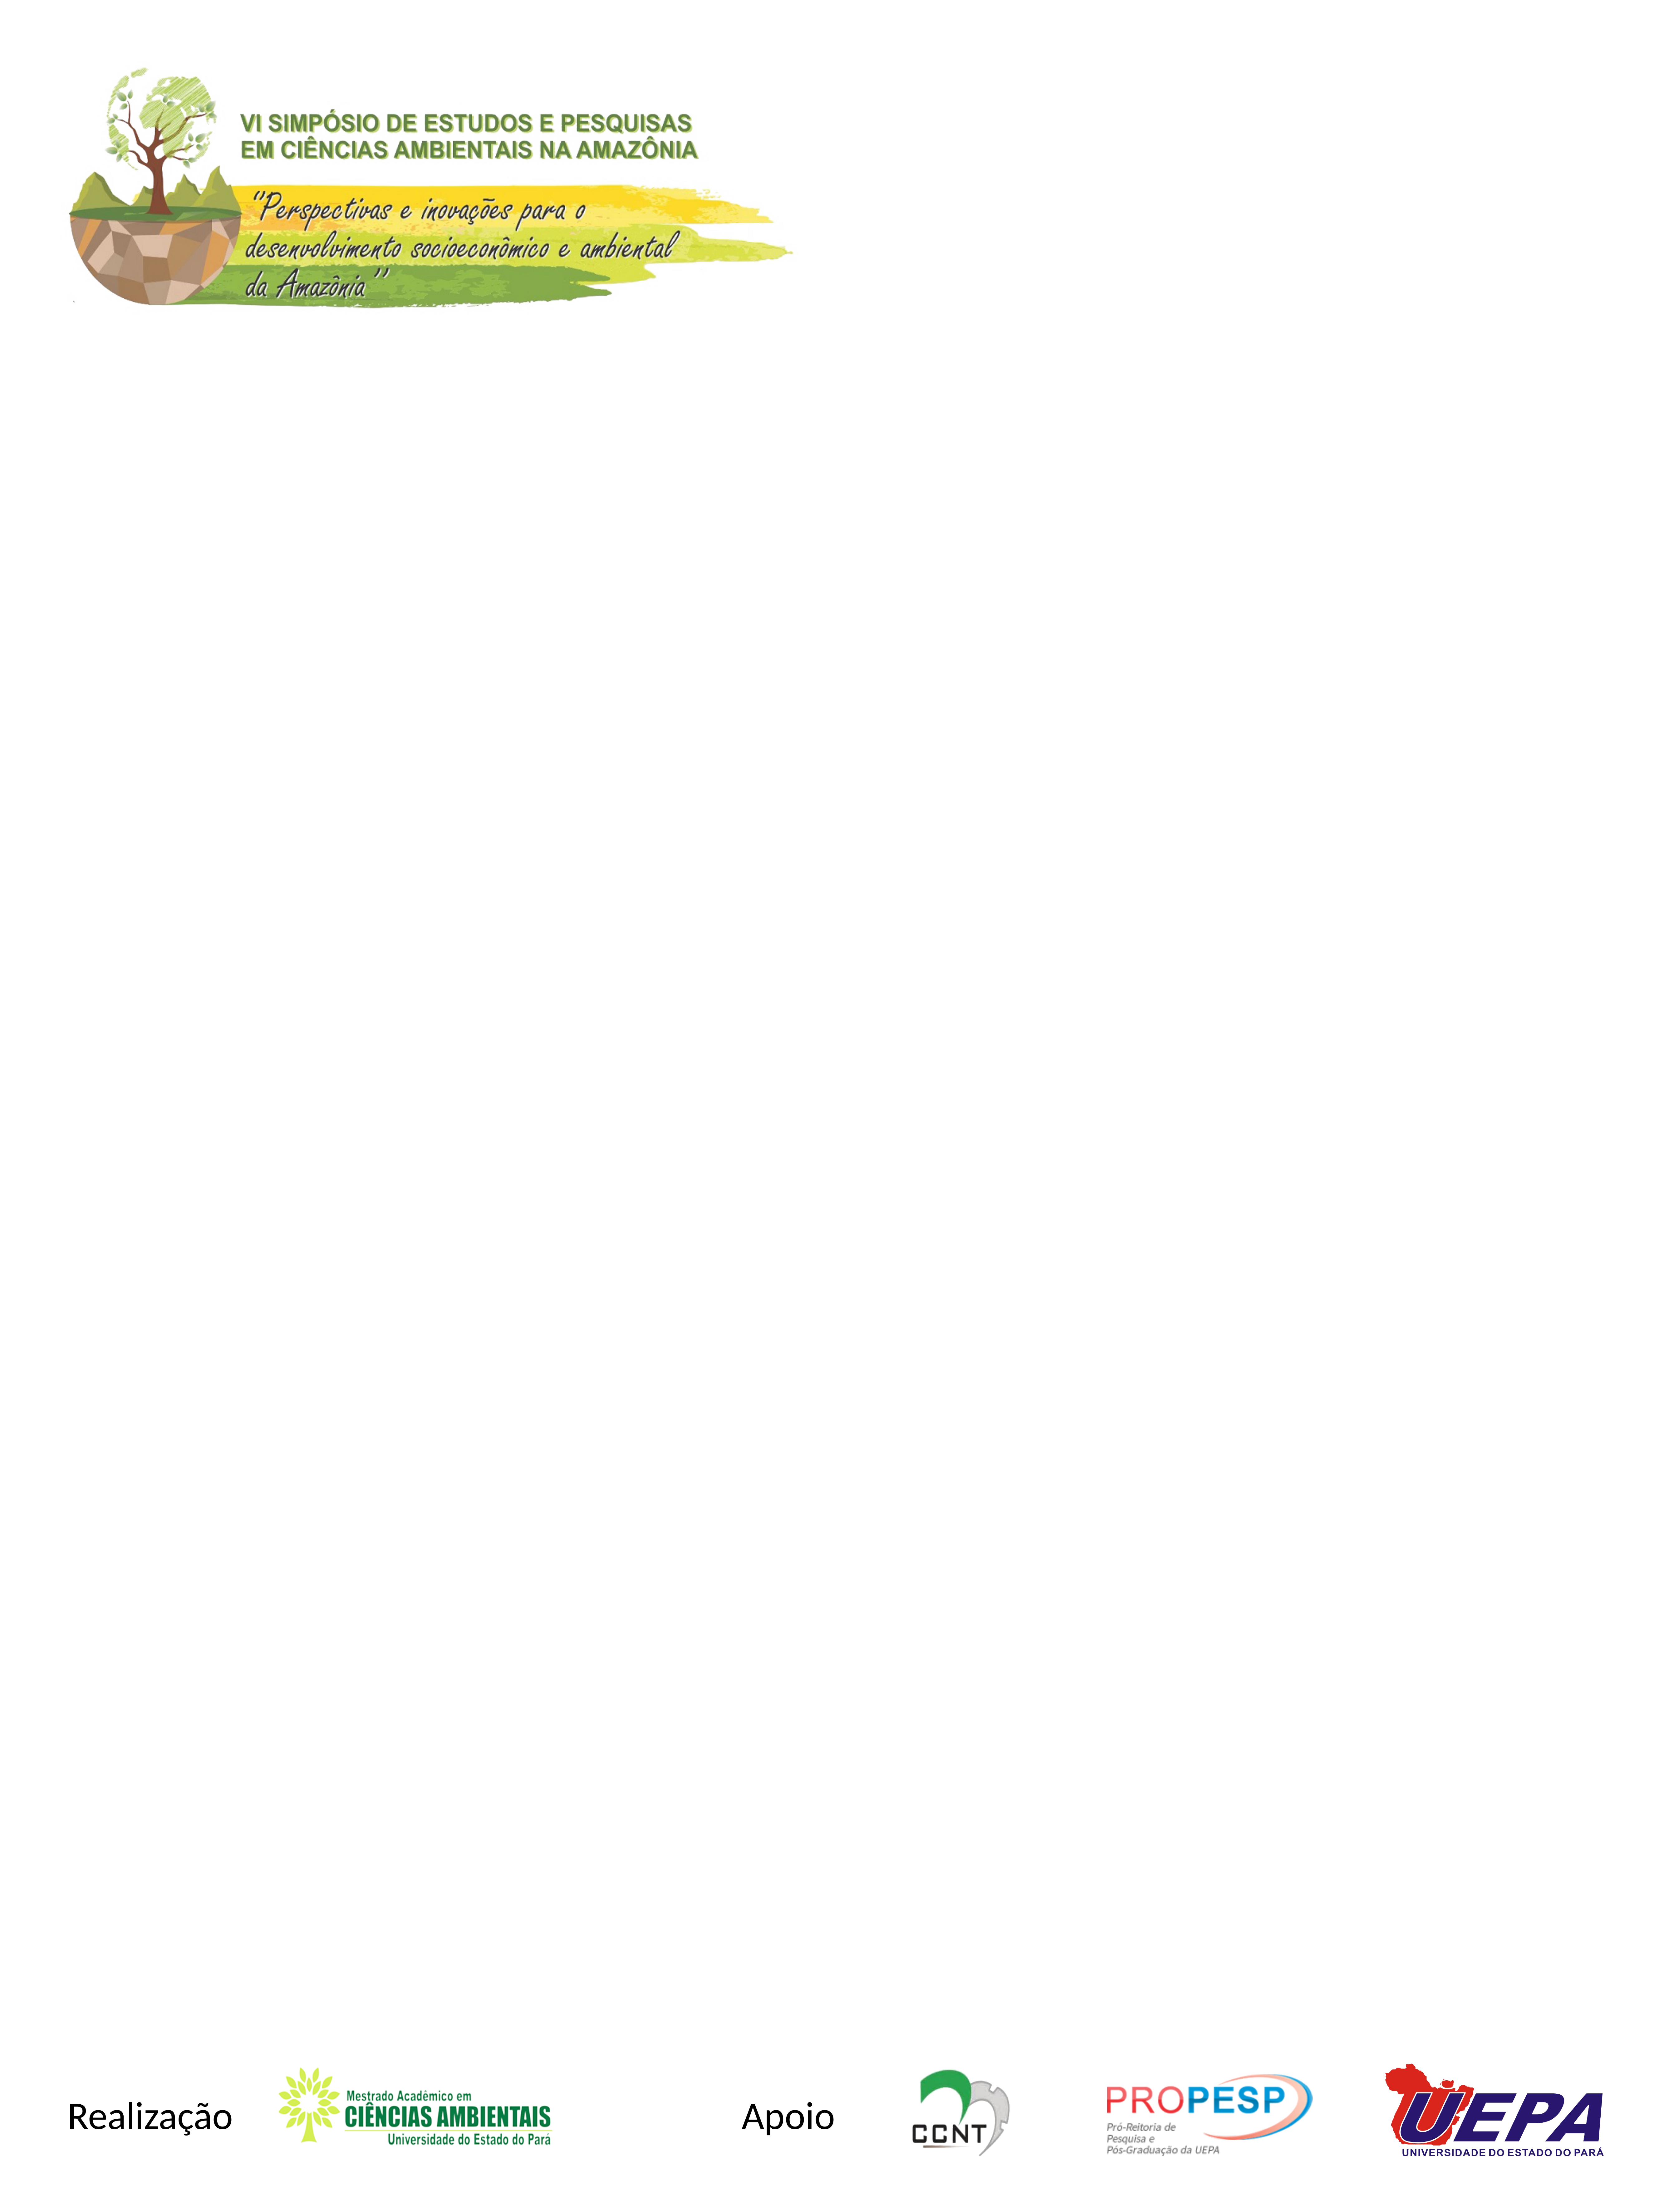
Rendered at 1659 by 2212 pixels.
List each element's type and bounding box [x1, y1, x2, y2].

text_box [47, 51, 1604, 2164]
